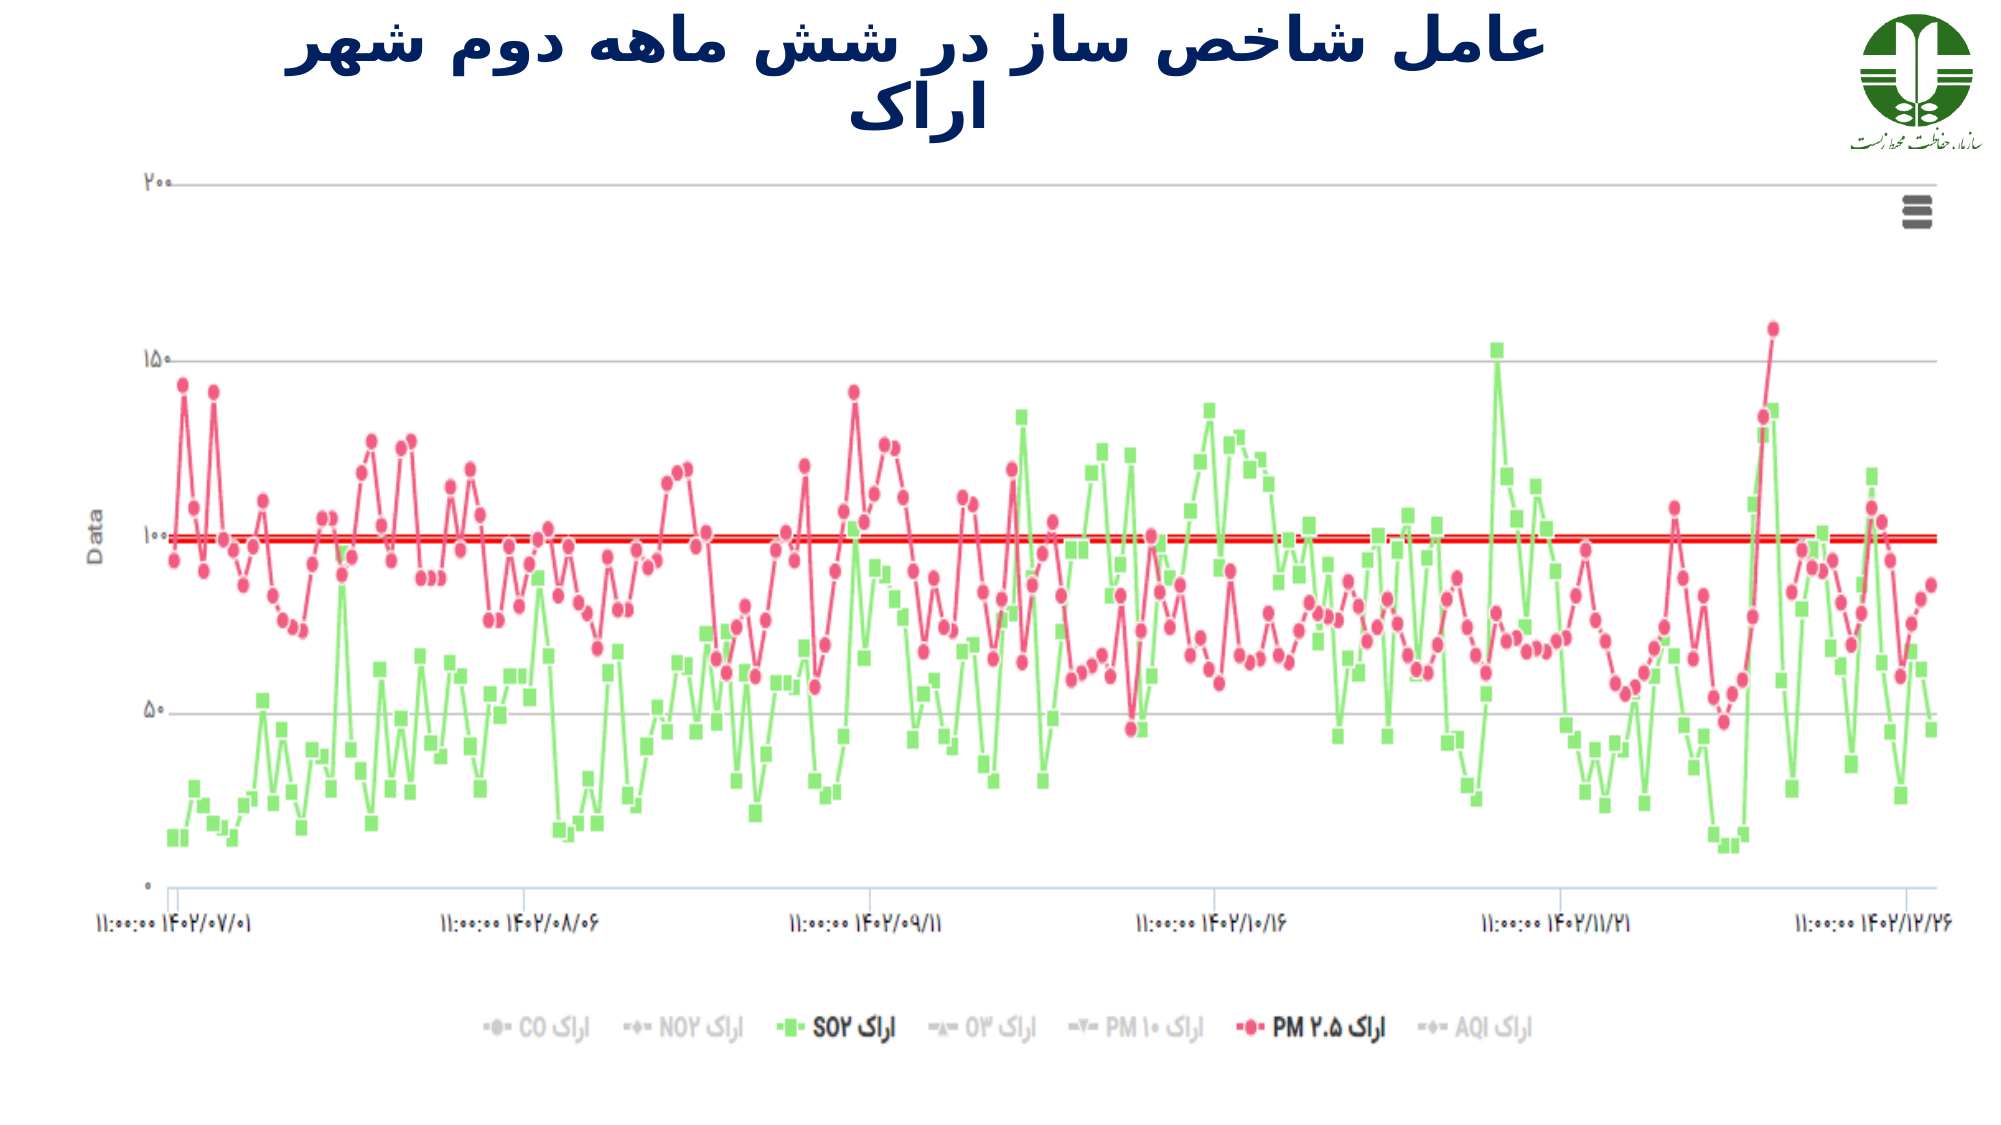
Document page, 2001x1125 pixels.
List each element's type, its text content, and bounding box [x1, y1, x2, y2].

picture [29, 12, 1995, 1113]
title عامل شاخص ساز در شش ماهه دوم شهر اراک [237, 0, 1600, 149]
